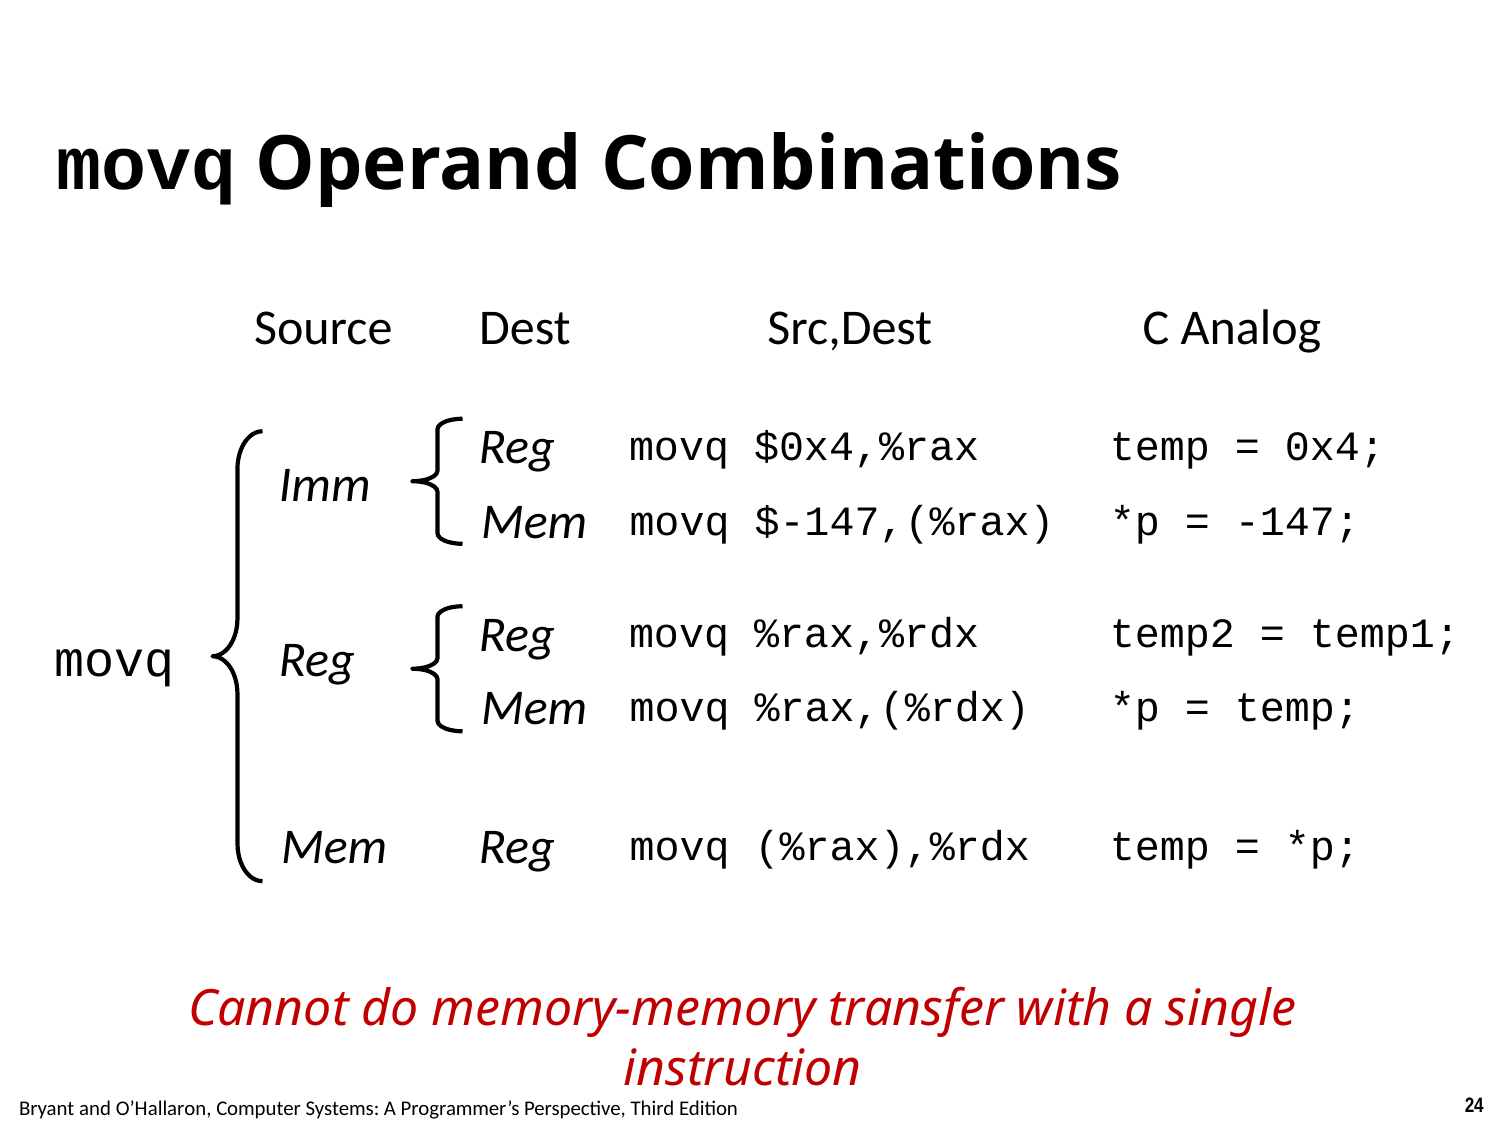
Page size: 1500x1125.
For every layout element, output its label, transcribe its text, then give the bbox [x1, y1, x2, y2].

title movq Operand Combinations [49, 112, 1226, 207]
text_box movq $0x4,%rax [614, 411, 995, 476]
text_box Reg [464, 406, 570, 481]
text_box [212, 431, 263, 882]
text_box Mem [466, 481, 603, 556]
text_box Mem [266, 806, 403, 881]
text_box temp = 0x4; [1094, 411, 1400, 476]
text_box Src,Dest [752, 287, 948, 363]
text_box Reg [464, 593, 570, 669]
text_box movq (%rax),%rdx [614, 811, 1045, 876]
text_box movq $-147,(%rax) [614, 486, 1070, 551]
text_box *p = -147; [1095, 486, 1375, 551]
text_box Mem [466, 666, 603, 742]
text_box movq [39, 618, 190, 694]
text_box Imm [264, 443, 386, 519]
text_box temp2 = temp1; [1094, 598, 1475, 664]
text_box Source [239, 287, 408, 363]
text_box [412, 418, 463, 544]
text_box [412, 606, 463, 732]
text_box Reg [464, 806, 570, 881]
text_box movq %rax,(%rdx) [614, 671, 1045, 737]
list Cannot do memory-memory transfer with a single instruction [74, 974, 1411, 1063]
text_box temp = *p; [1095, 811, 1375, 876]
text_box Reg [264, 618, 370, 694]
text_box C Analog [1128, 287, 1337, 363]
text_box movq %rax,%rdx [614, 598, 995, 664]
text_box *p = temp; [1095, 671, 1375, 737]
text_box Dest [464, 287, 586, 363]
